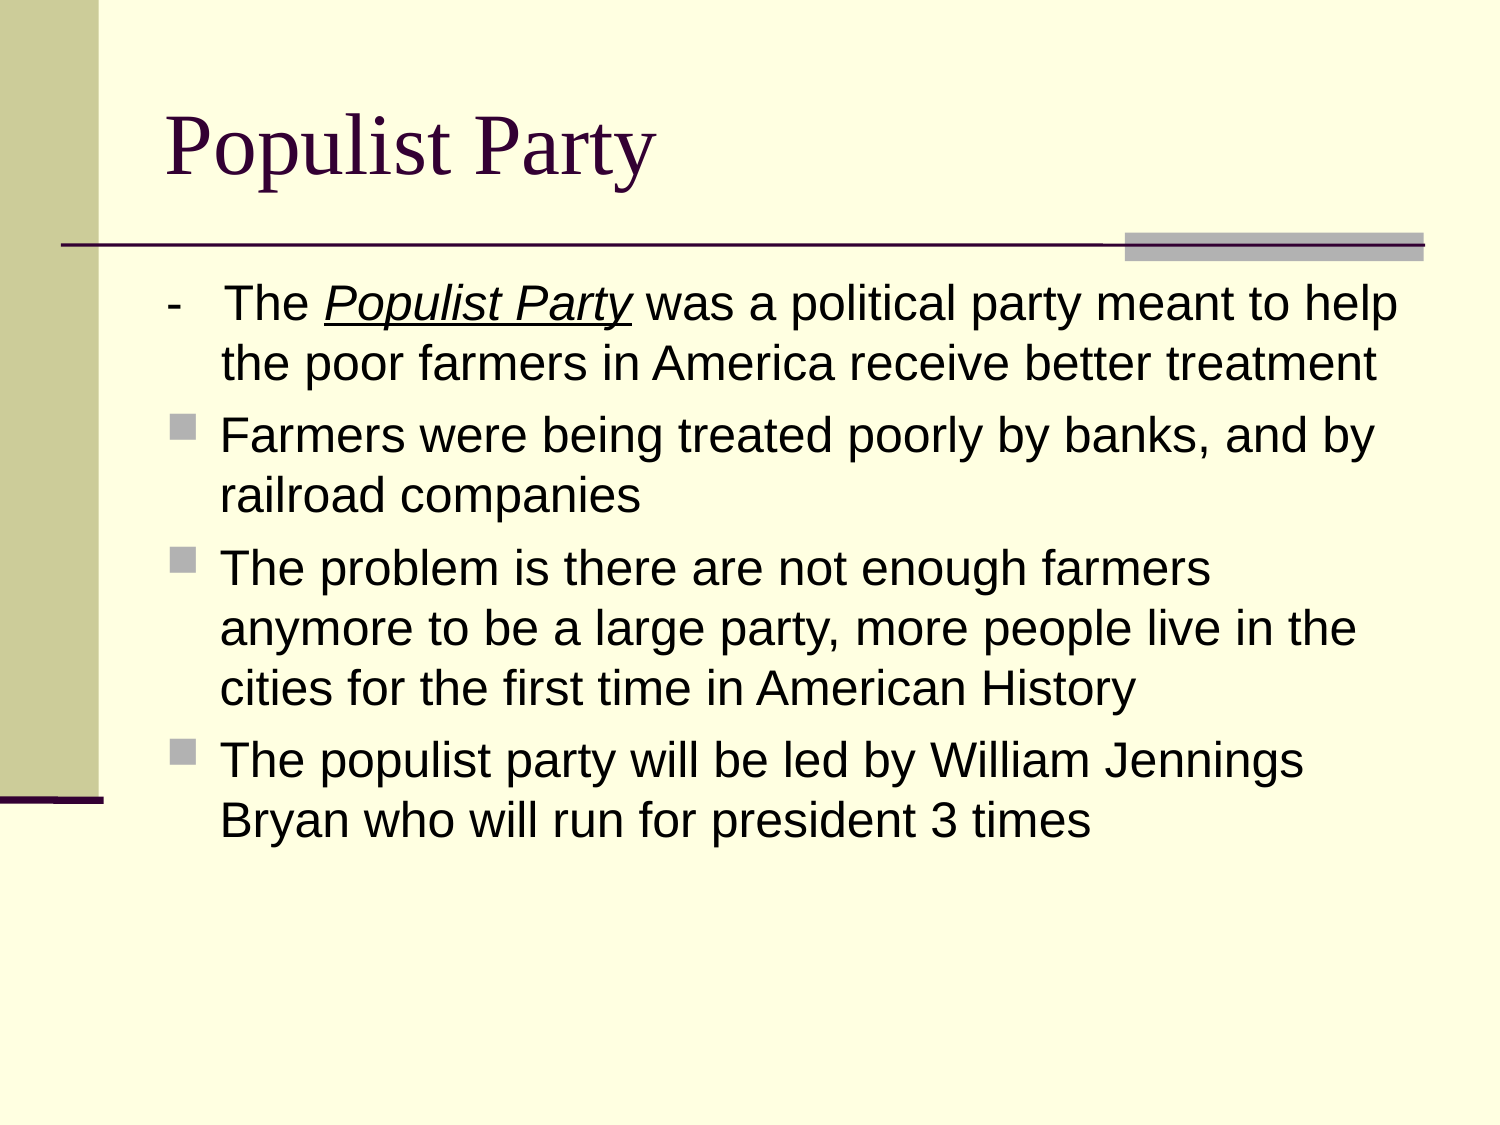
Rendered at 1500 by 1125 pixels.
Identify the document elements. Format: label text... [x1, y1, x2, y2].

title Populist Party [150, 45, 1425, 234]
list - The Populist Party was a political party meant to help the poor farmers in America receive better treatment Farmers were being treated poorly by banks, and by railroad companies The problem is there are not enough farmers anymore to be a large party, more people live in the cities for the first time in American History The populist party will be led by William Jennings Bryan who will run for president 3 times [150, 262, 1425, 1006]
